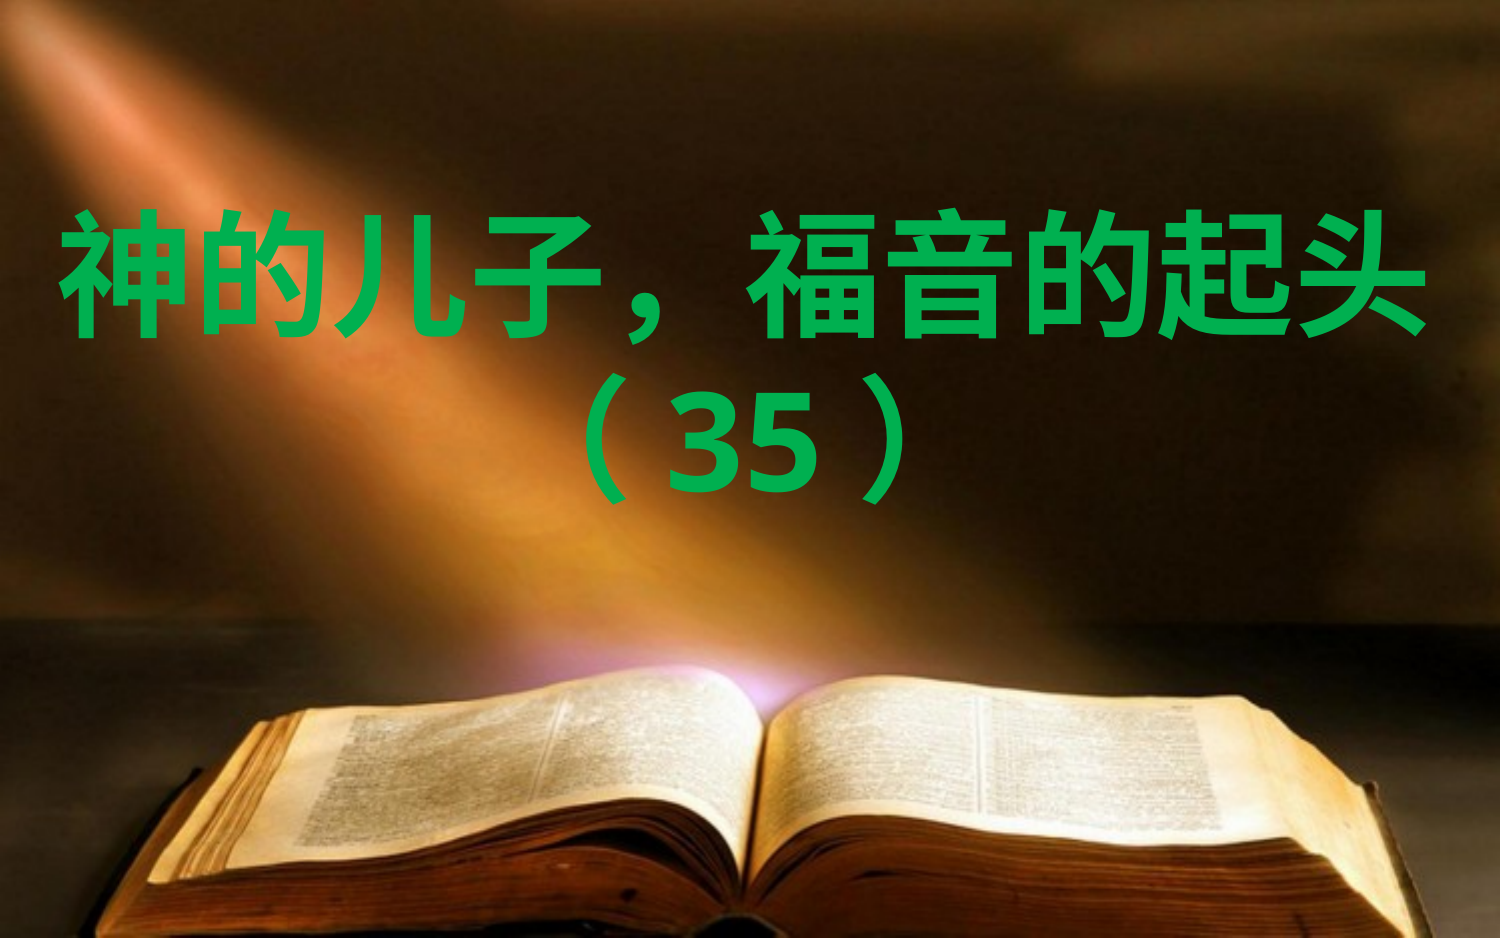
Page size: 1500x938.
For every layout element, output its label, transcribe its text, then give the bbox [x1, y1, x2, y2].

text_box 神的儿子，福音的起头 （35） [41, 181, 1447, 526]
picture [0, 0, 1500, 938]
